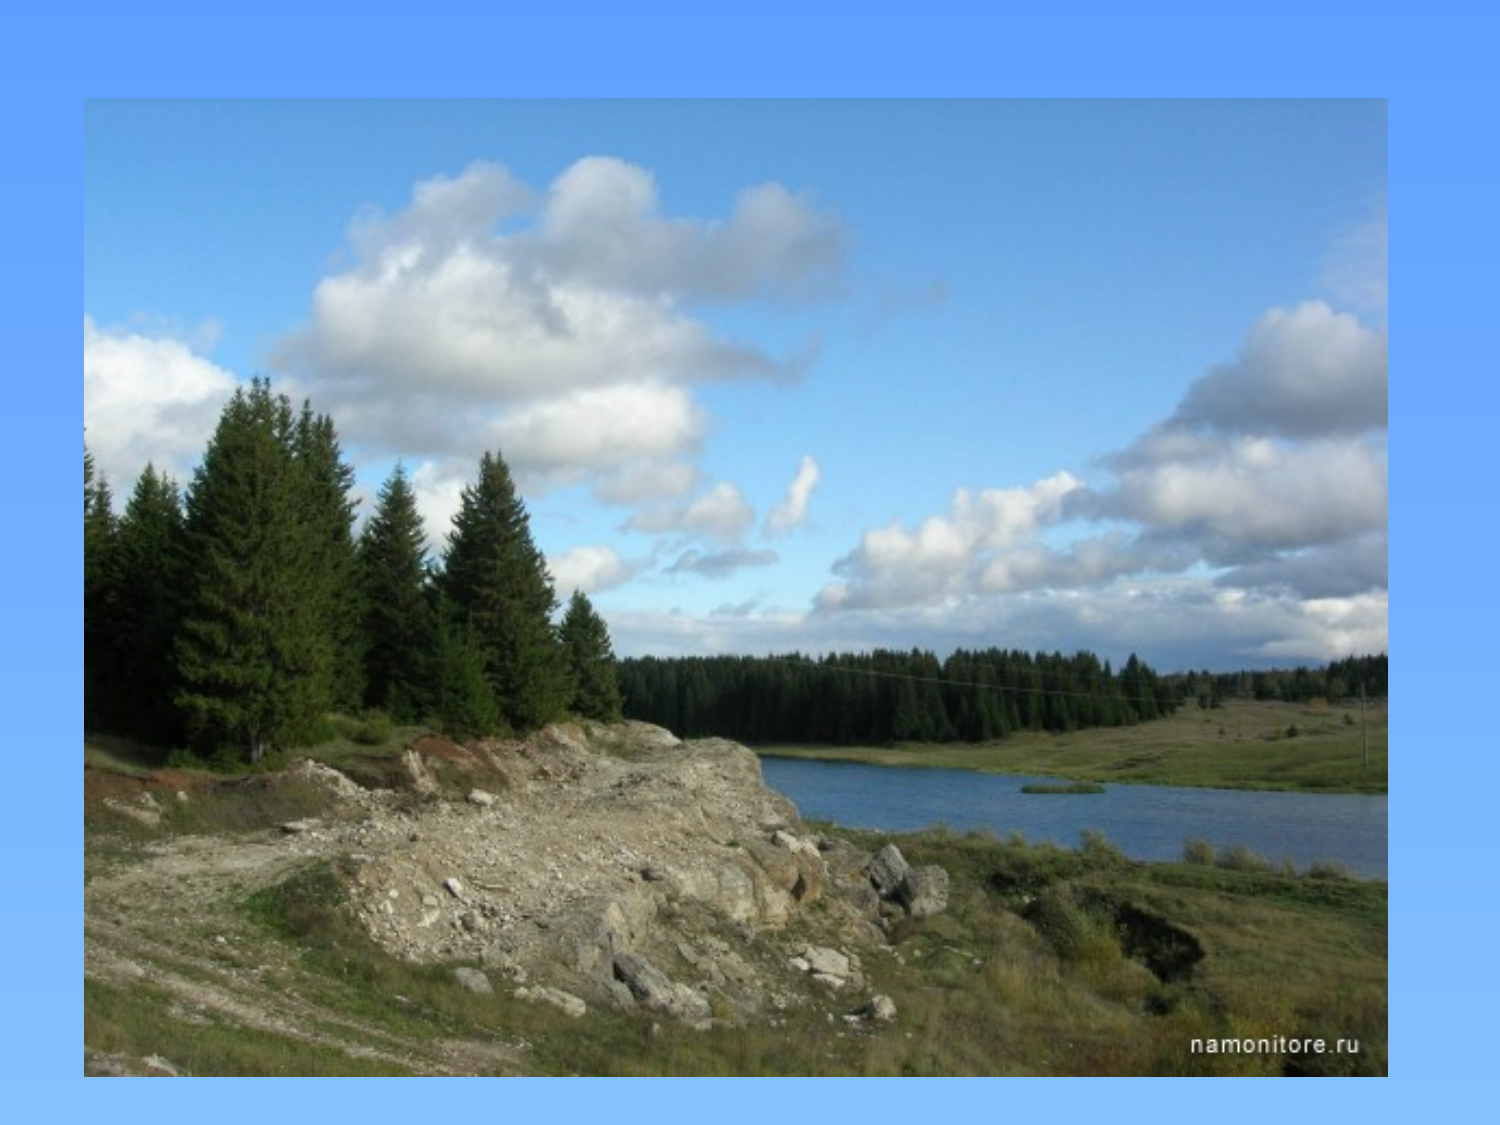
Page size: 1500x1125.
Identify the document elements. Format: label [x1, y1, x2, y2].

picture [83, 98, 1389, 1077]
